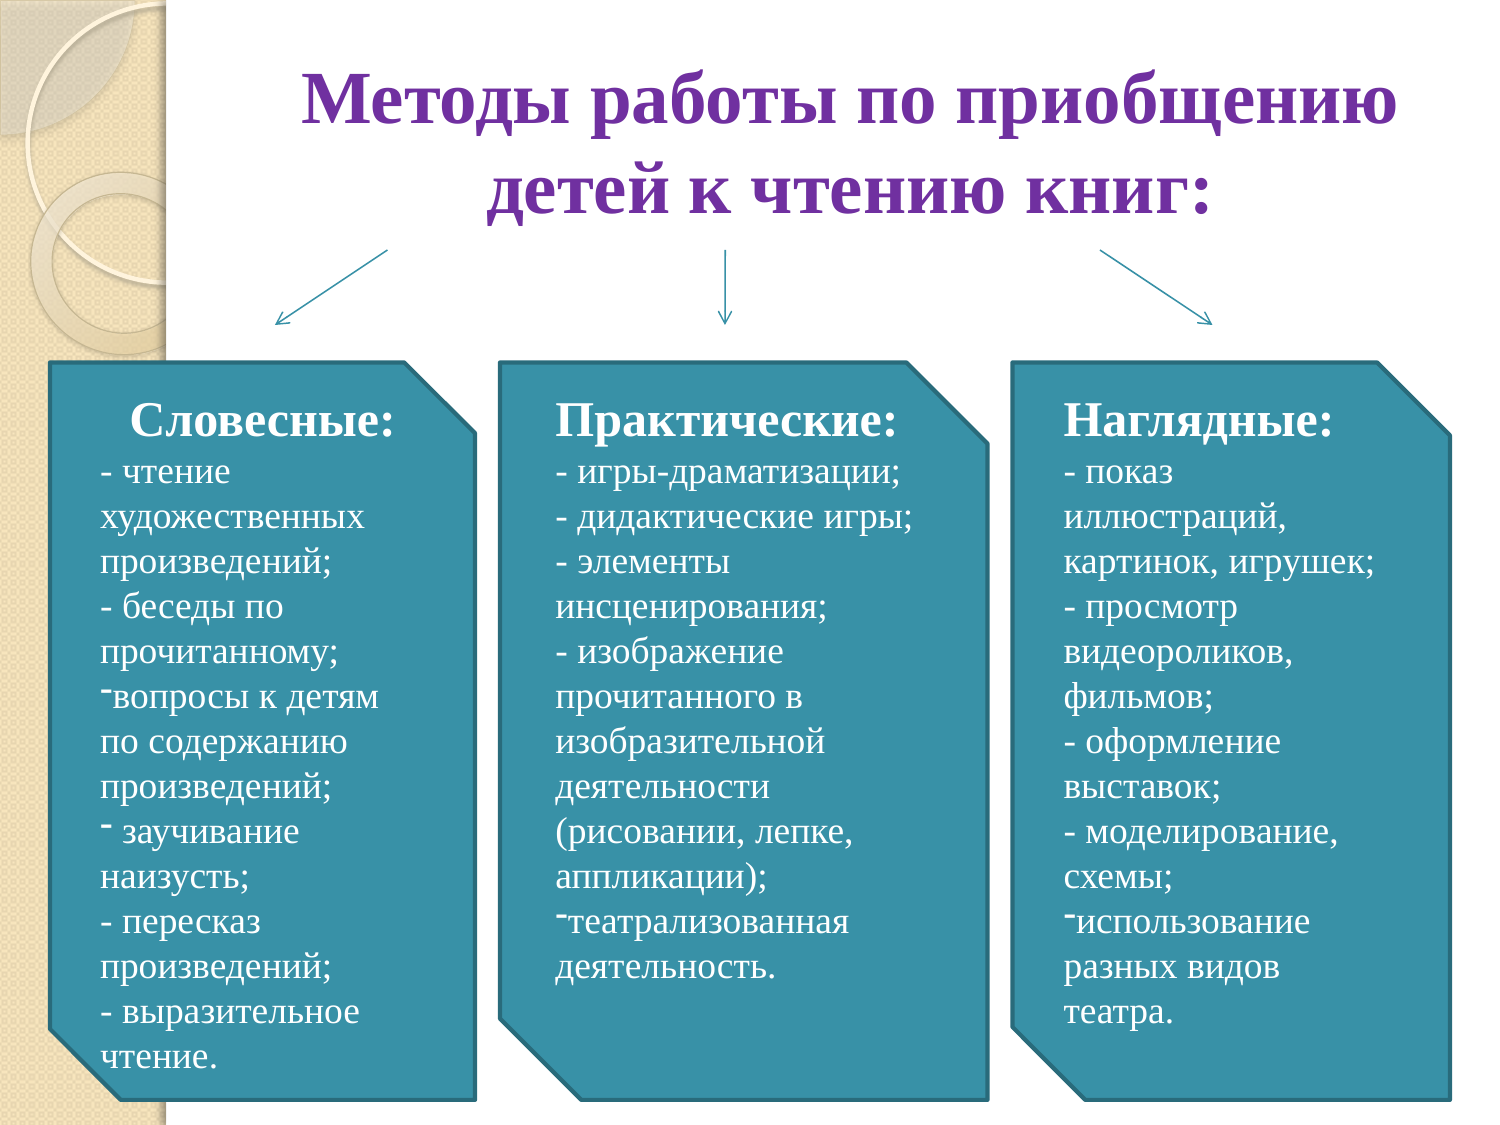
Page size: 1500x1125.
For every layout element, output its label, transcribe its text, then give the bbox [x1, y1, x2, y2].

text_box Словесные: - чтение художественных произведений; - беседы по прочитанному; вопросы к детям по содержанию произведений; заучивание наизусть; - пересказ произведений; - выразительное чтение. [47, 360, 478, 1102]
text_box Наглядные: - показ иллюстраций, картинок, игрушек; - просмотр видеороликов, фильмов; - оформление выставок; - моделирование, схемы; использование разных видов театра. [1010, 360, 1453, 1102]
text_box Практические: - игры-драматизации; - дидактические игры; - элементы инсценирования; - изображение прочитанного в изобразительной деятельности (рисовании, лепке, аппликации); театрализованная деятельность. [497, 360, 990, 1102]
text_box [274, 249, 388, 326]
title Методы работы по приобщению детей к чтению книг: [235, 45, 1466, 233]
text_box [1099, 249, 1213, 326]
